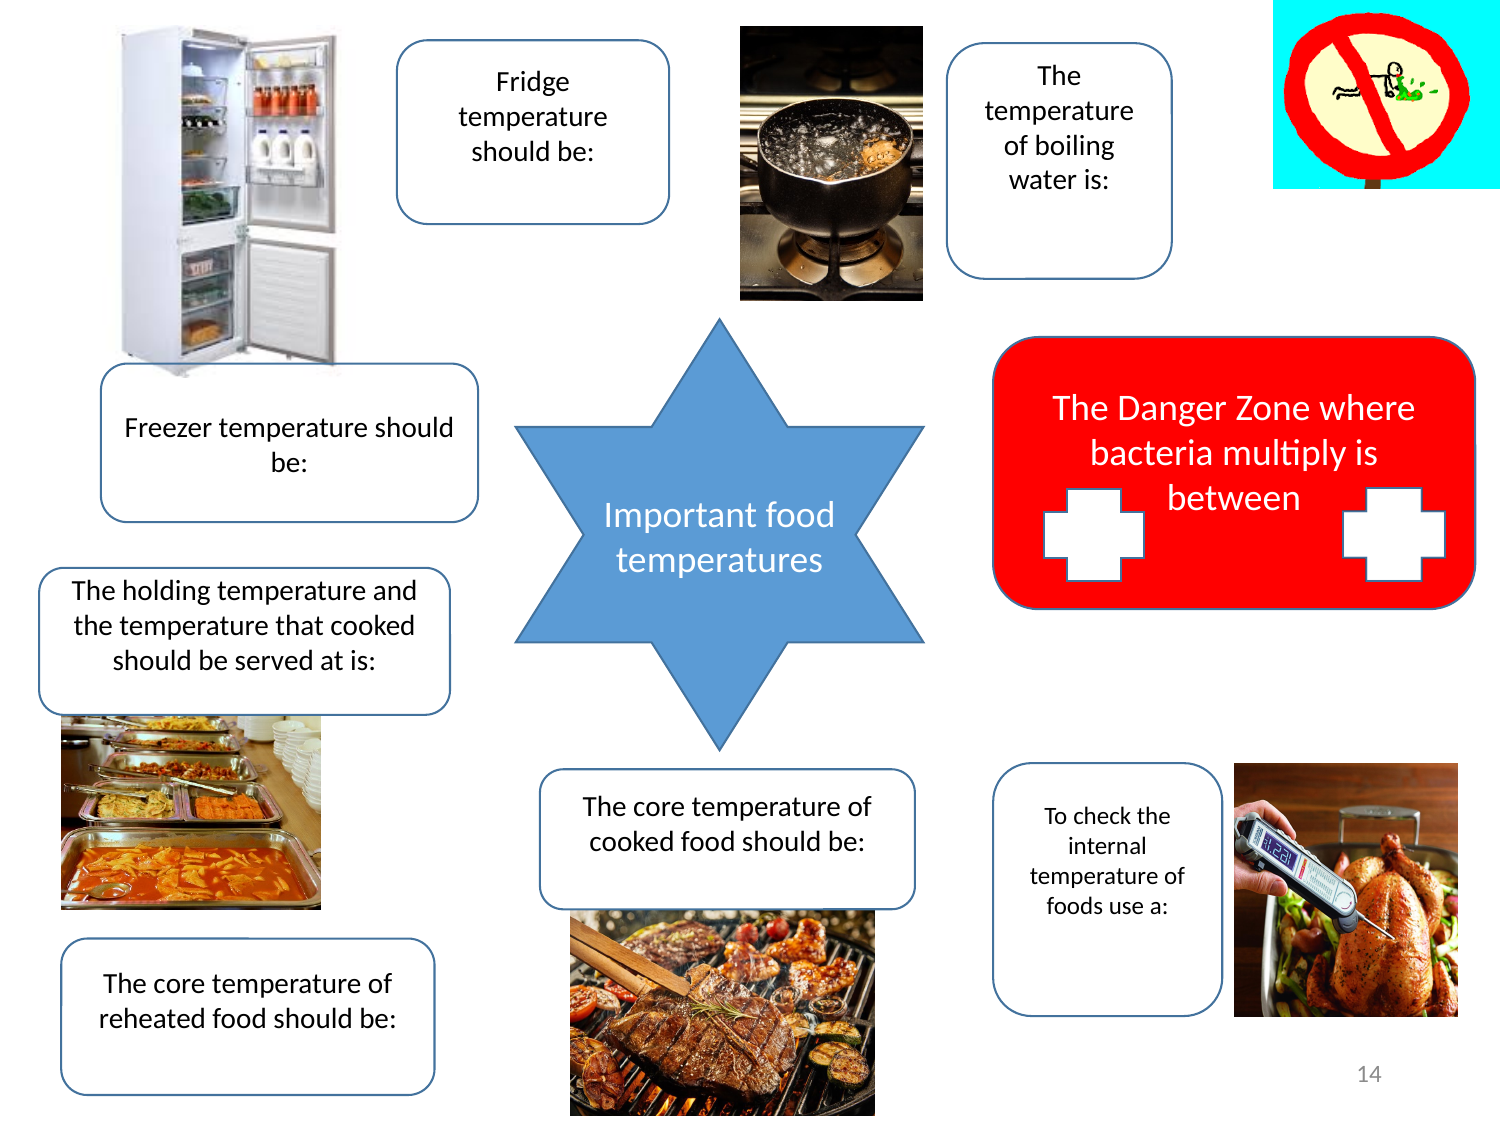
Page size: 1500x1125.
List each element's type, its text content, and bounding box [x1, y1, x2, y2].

text_box The core temperature of cooked food should be: [538, 768, 916, 911]
text_box Important food temperatures [513, 317, 926, 753]
text_box To check the internal temperature of foods use a: [992, 762, 1224, 1018]
picture [1273, 0, 1500, 189]
text_box The Danger Zone where bacteria multiply is between [992, 335, 1477, 611]
text_box The temperature of boiling water is: water is….. [945, 42, 1173, 280]
picture [1342, 487, 1446, 582]
picture [569, 897, 875, 1116]
text_box The holding temperature and the temperature that cooked should be served at is: [38, 566, 452, 716]
text_box The core temperature of reheated food should be: [60, 937, 436, 1097]
text_box Freezer temperature should be: [99, 362, 480, 524]
picture [1234, 763, 1458, 1017]
text_box [1043, 488, 1145, 582]
picture [53, 25, 406, 378]
picture [739, 26, 923, 301]
slide_number 14 [1059, 1042, 1397, 1103]
picture [61, 714, 321, 910]
text_box Fridge temperature should be: [406, 39, 671, 226]
